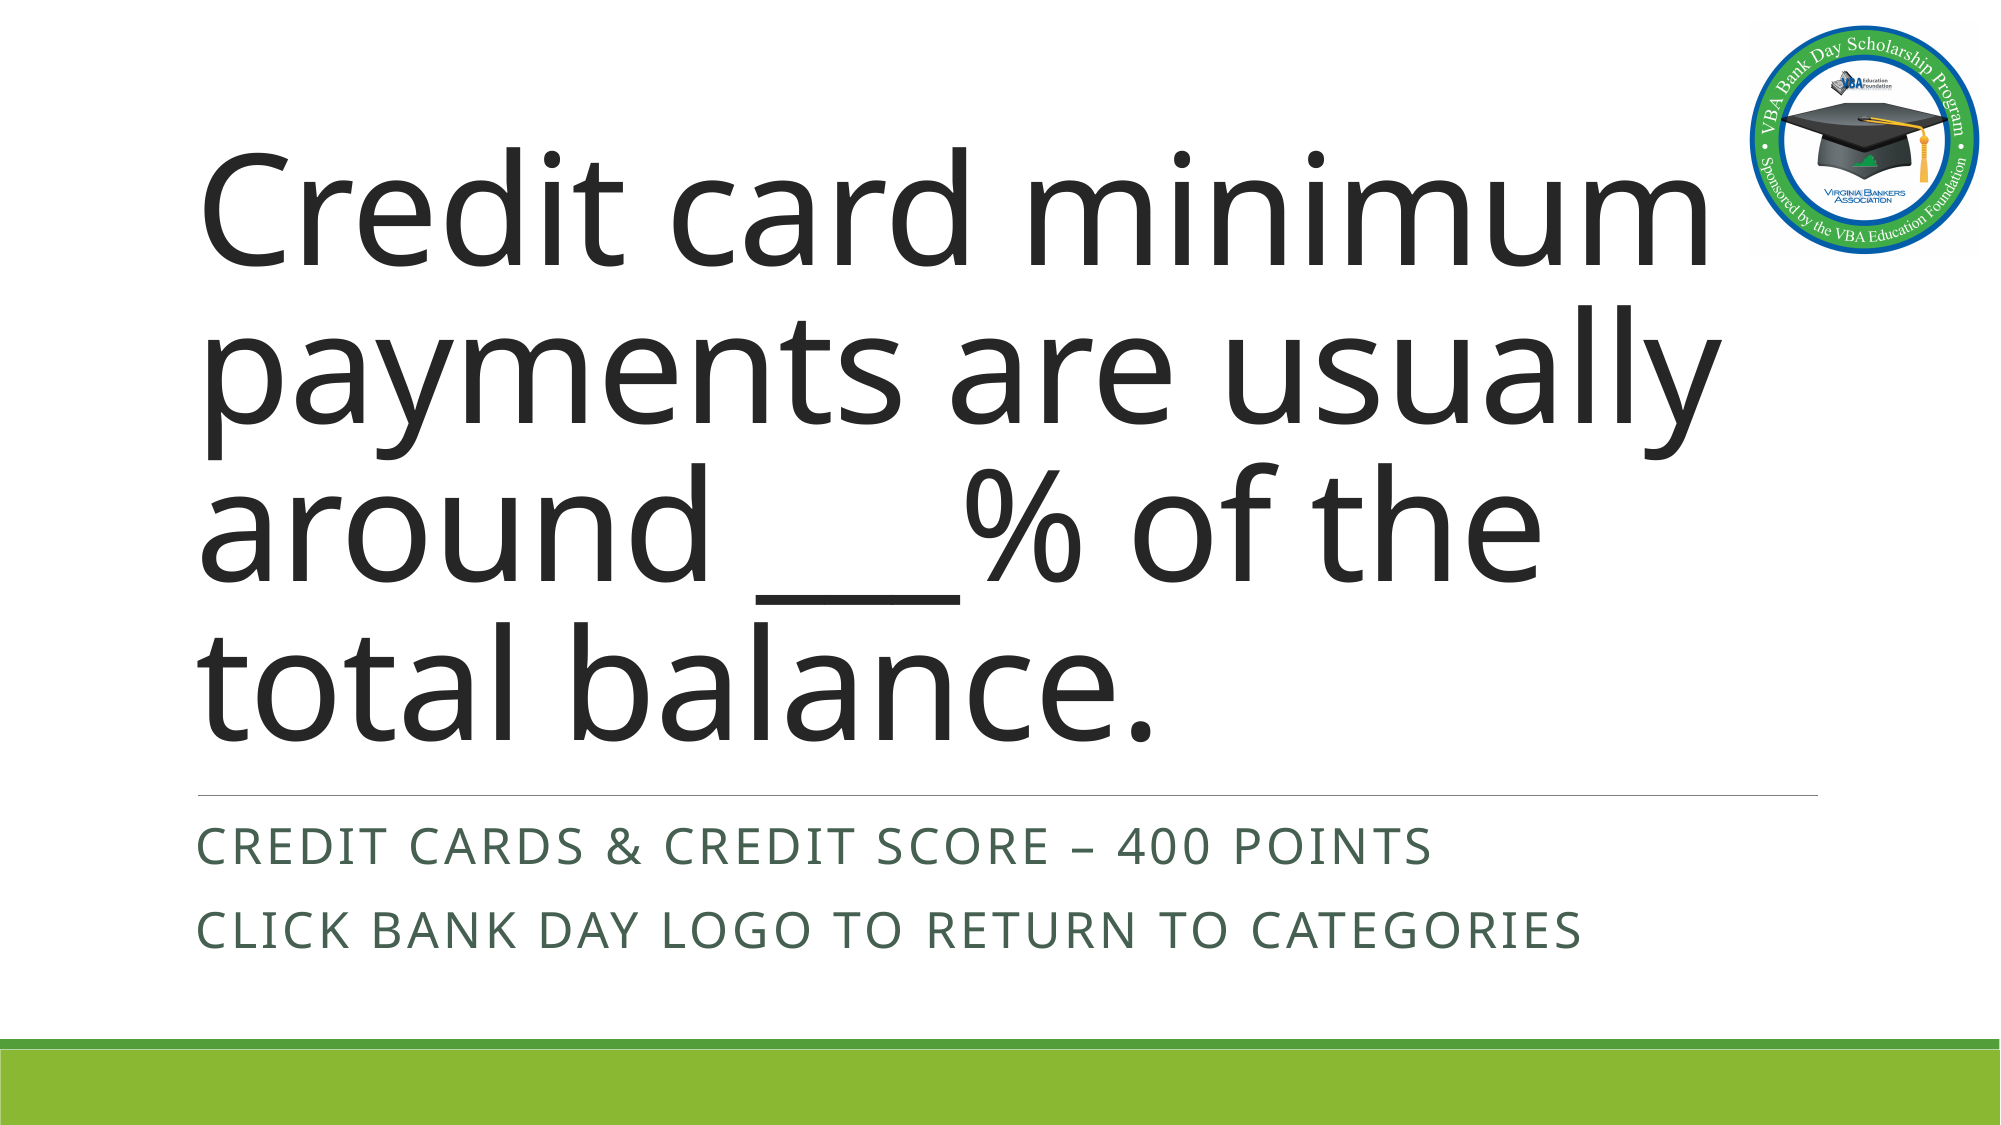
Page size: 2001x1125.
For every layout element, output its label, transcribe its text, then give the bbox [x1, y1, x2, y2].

title Credit card minimum payments are usually around ___% of the total balance. [180, 124, 1830, 780]
subtitle Credit Cards & Credit Score – 400 points Click bank day logo to return to categories [180, 814, 1831, 1002]
picture [1749, 22, 1980, 257]
